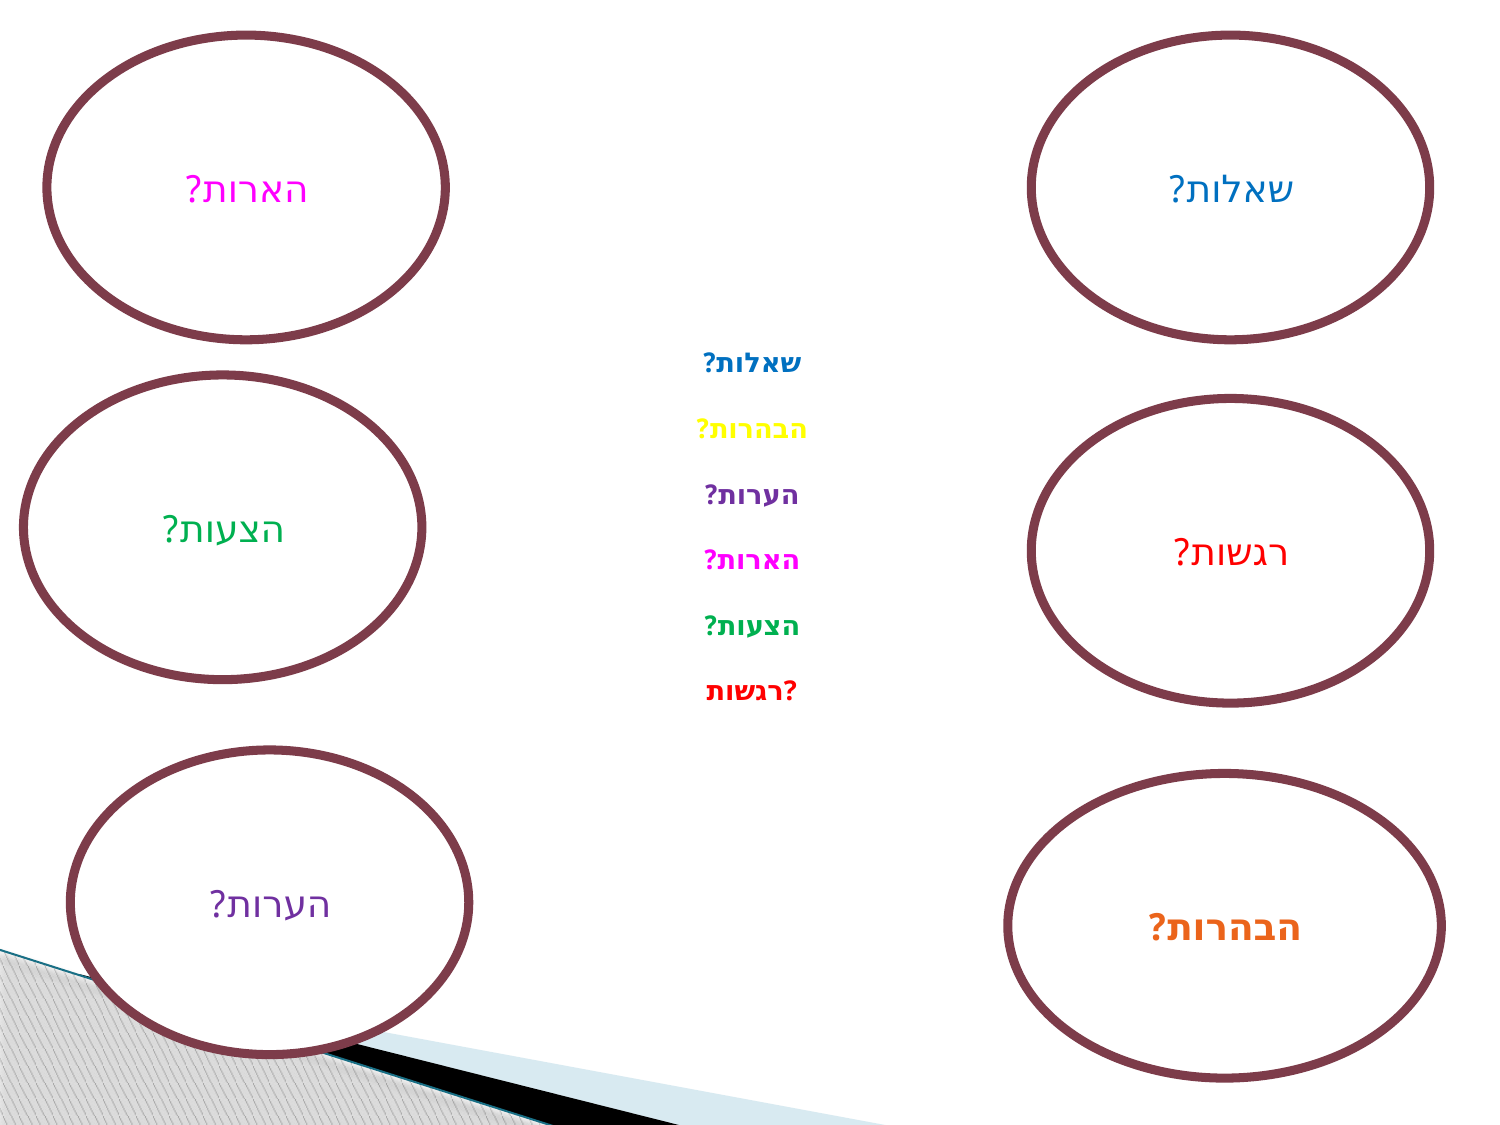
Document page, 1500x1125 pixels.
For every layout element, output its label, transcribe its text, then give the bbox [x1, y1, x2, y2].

text_box הארות? [42, 30, 450, 345]
text_box רגשות? [1026, 393, 1435, 708]
title שאלות? הבהרות? הערות? הארות? הצעות? רגשות? [76, 338, 1427, 714]
text_box הערות? [65, 745, 474, 1060]
text_box שאלות? [1026, 30, 1435, 345]
text_box הבהרות? [1003, 768, 1446, 1083]
text_box הצעות? [18, 370, 427, 685]
